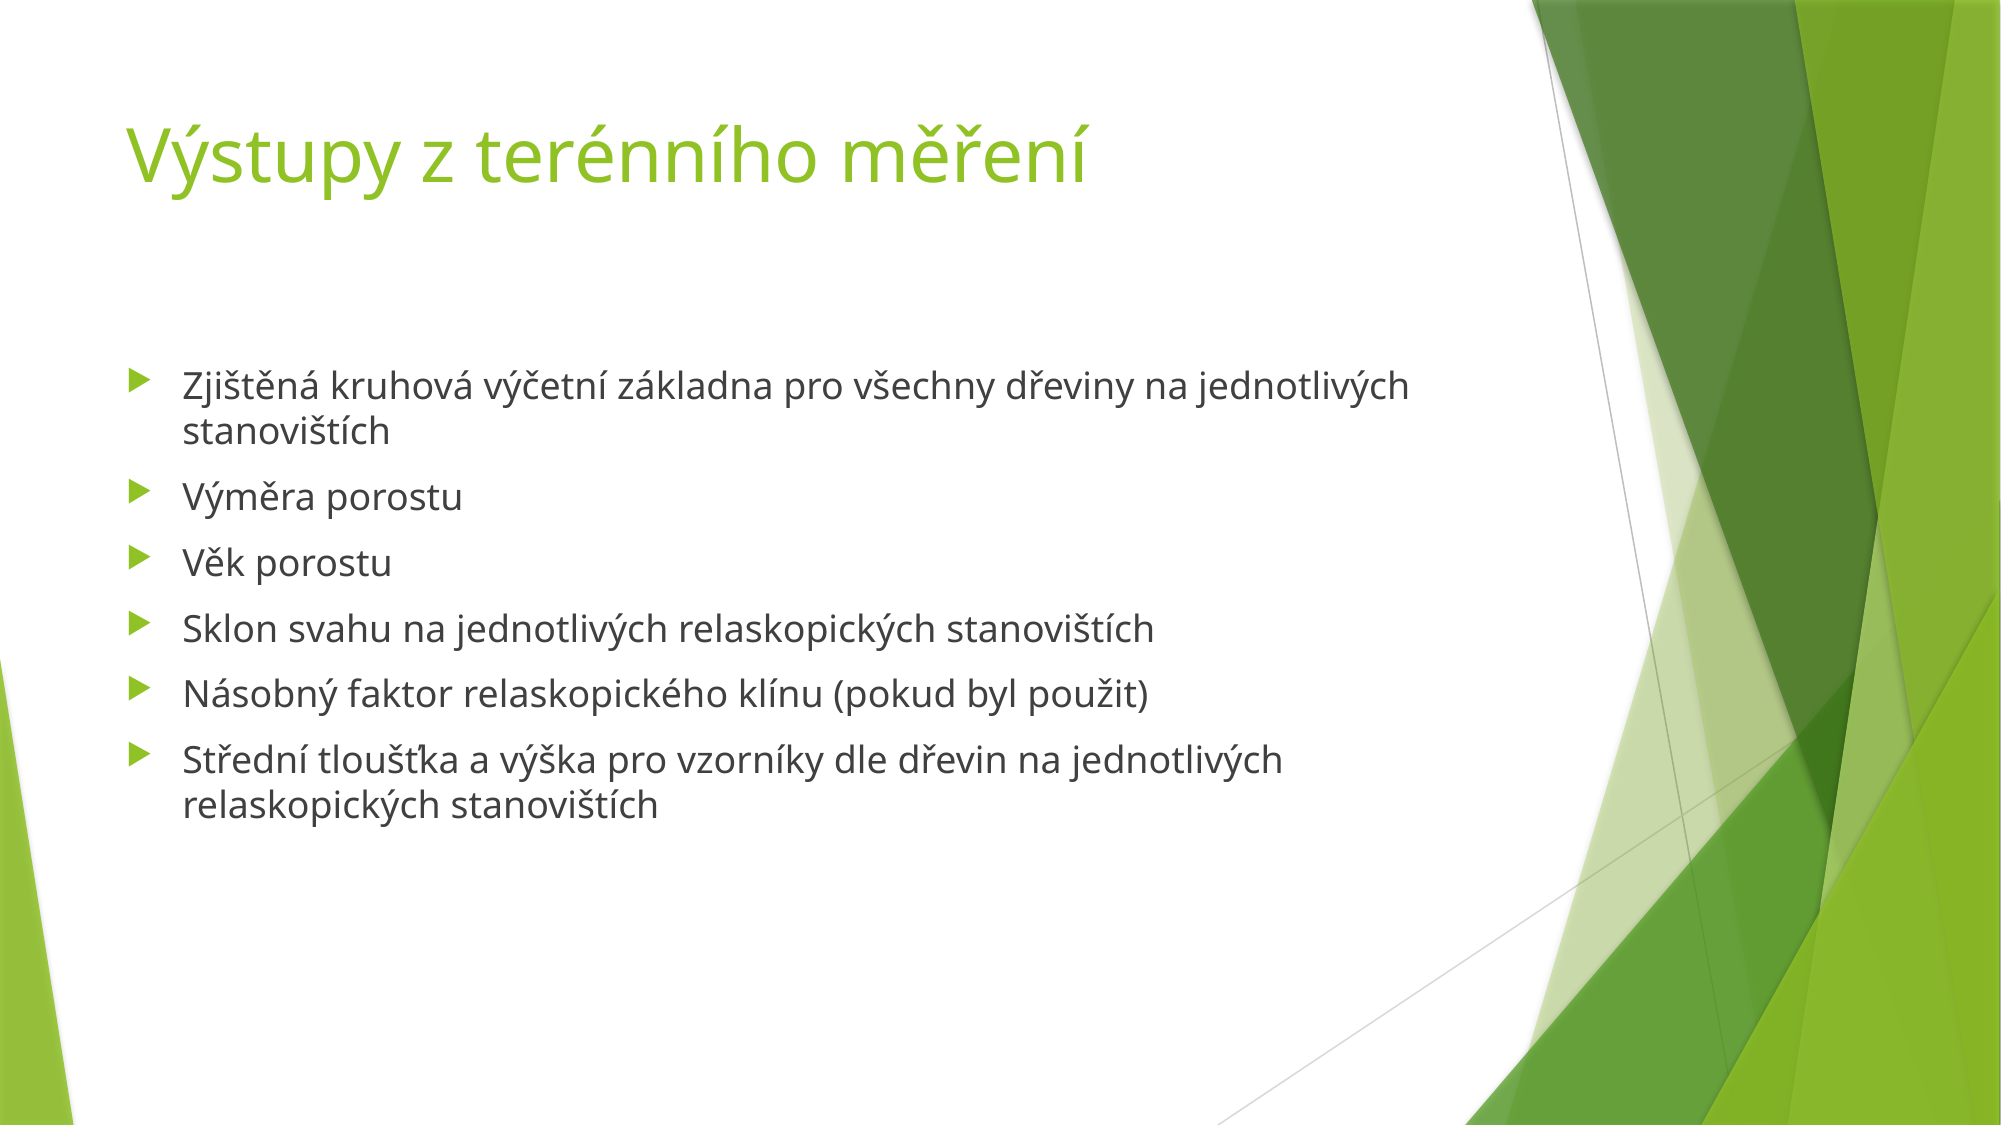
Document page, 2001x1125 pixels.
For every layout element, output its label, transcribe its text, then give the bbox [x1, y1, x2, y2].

list Zjištěná kruhová výčetní základna pro všechny dřeviny na jednotlivých stanovištích Výměra porostu Věk porostu Sklon svahu na jednotlivých relaskopických stanovištích Násobný faktor relaskopického klínu (pokud byl použit) Střední tloušťka a výška pro vzorníky dle dřevin na jednotlivých relaskopických stanovištích [111, 354, 1522, 992]
title Výstupy z terénního měření [111, 99, 1522, 317]
